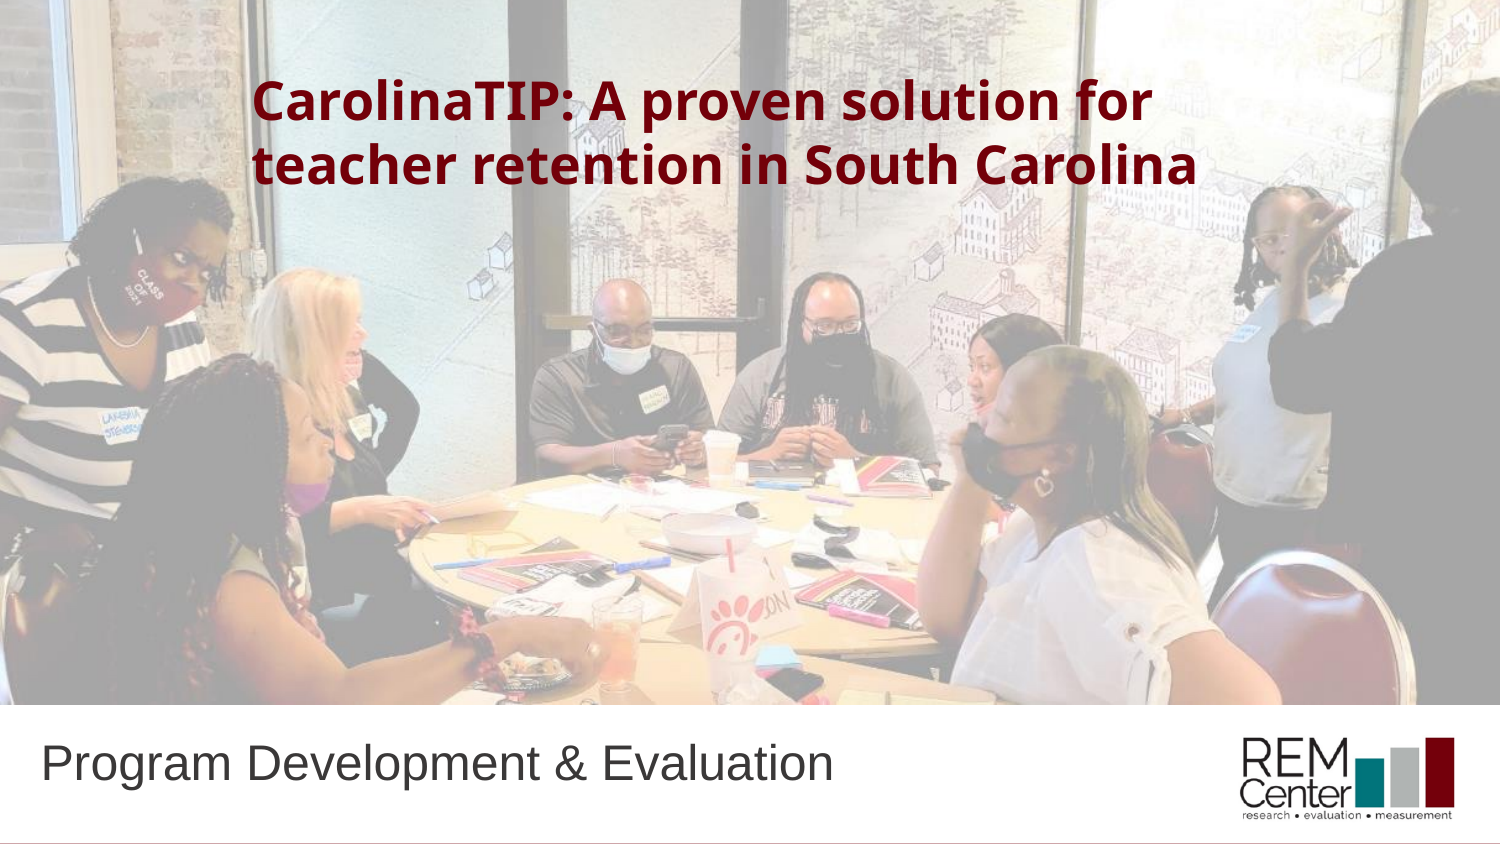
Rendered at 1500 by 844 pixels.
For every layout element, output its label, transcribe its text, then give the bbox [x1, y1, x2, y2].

picture [1233, 720, 1461, 828]
picture [0, 0, 1500, 705]
text_box Program Development & Evaluation [29, 717, 1010, 812]
text_box [0, 713, 1500, 844]
